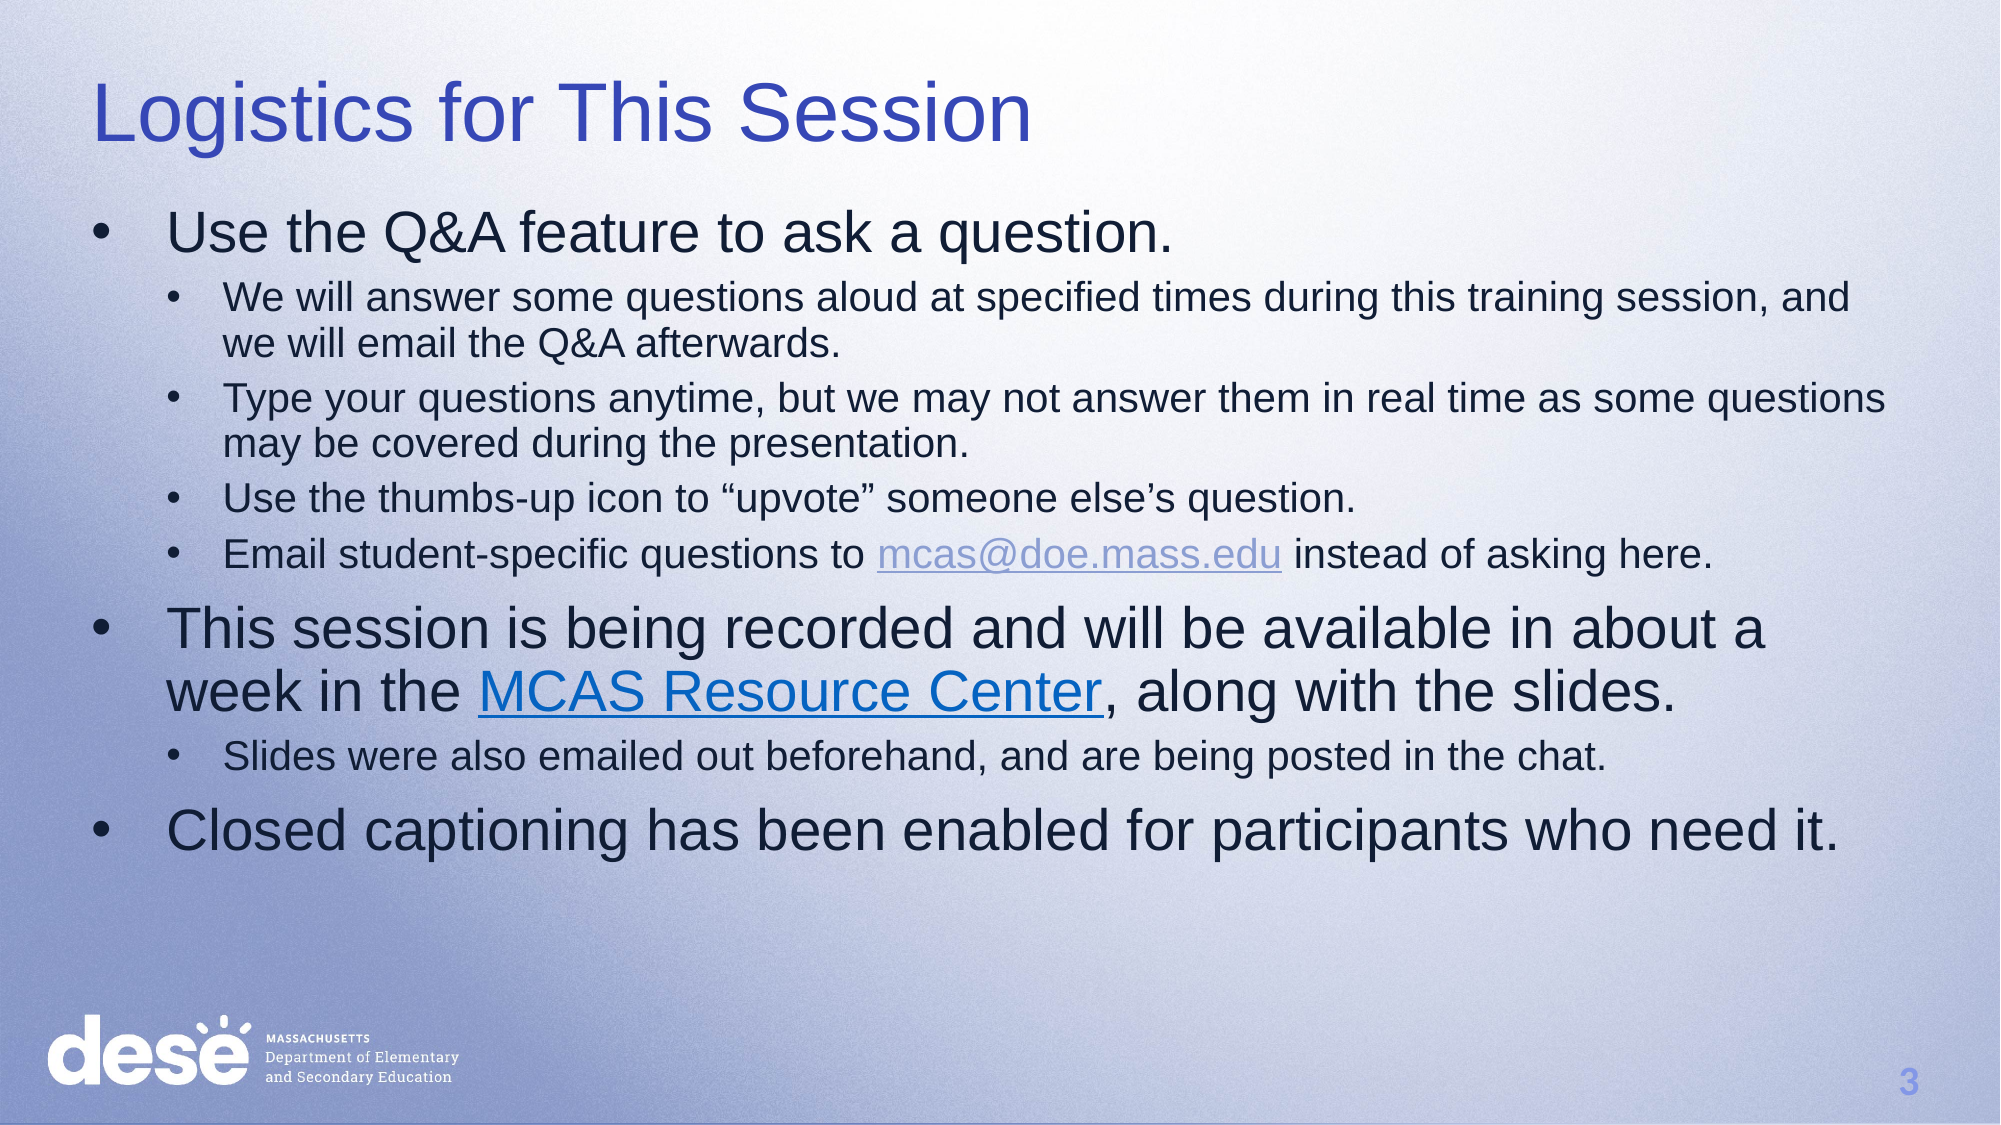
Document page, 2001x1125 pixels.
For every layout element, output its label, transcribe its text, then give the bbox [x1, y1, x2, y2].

title Logistics for This Session [76, 35, 1880, 168]
list Use the Q&A feature to ask a question. We will answer some questions aloud at specified times during this training session, and we will email the Q&A afterwards. Type your questions anytime, but we may not answer them in real time as some questions may be covered during the presentation. Use the thumbs-up icon to “upvote” someone else’s question. Email student-specific questions to mcas@doe.mass.edu instead of asking here. This session is being recorded and will be available in about a week in the MCAS Resource Center, along with the slides. Slides were also emailed out beforehand, and are being posted in the chat. Closed captioning has been enabled for participants who need it. [76, 195, 1913, 995]
picture [0, 0, 2000, 1125]
